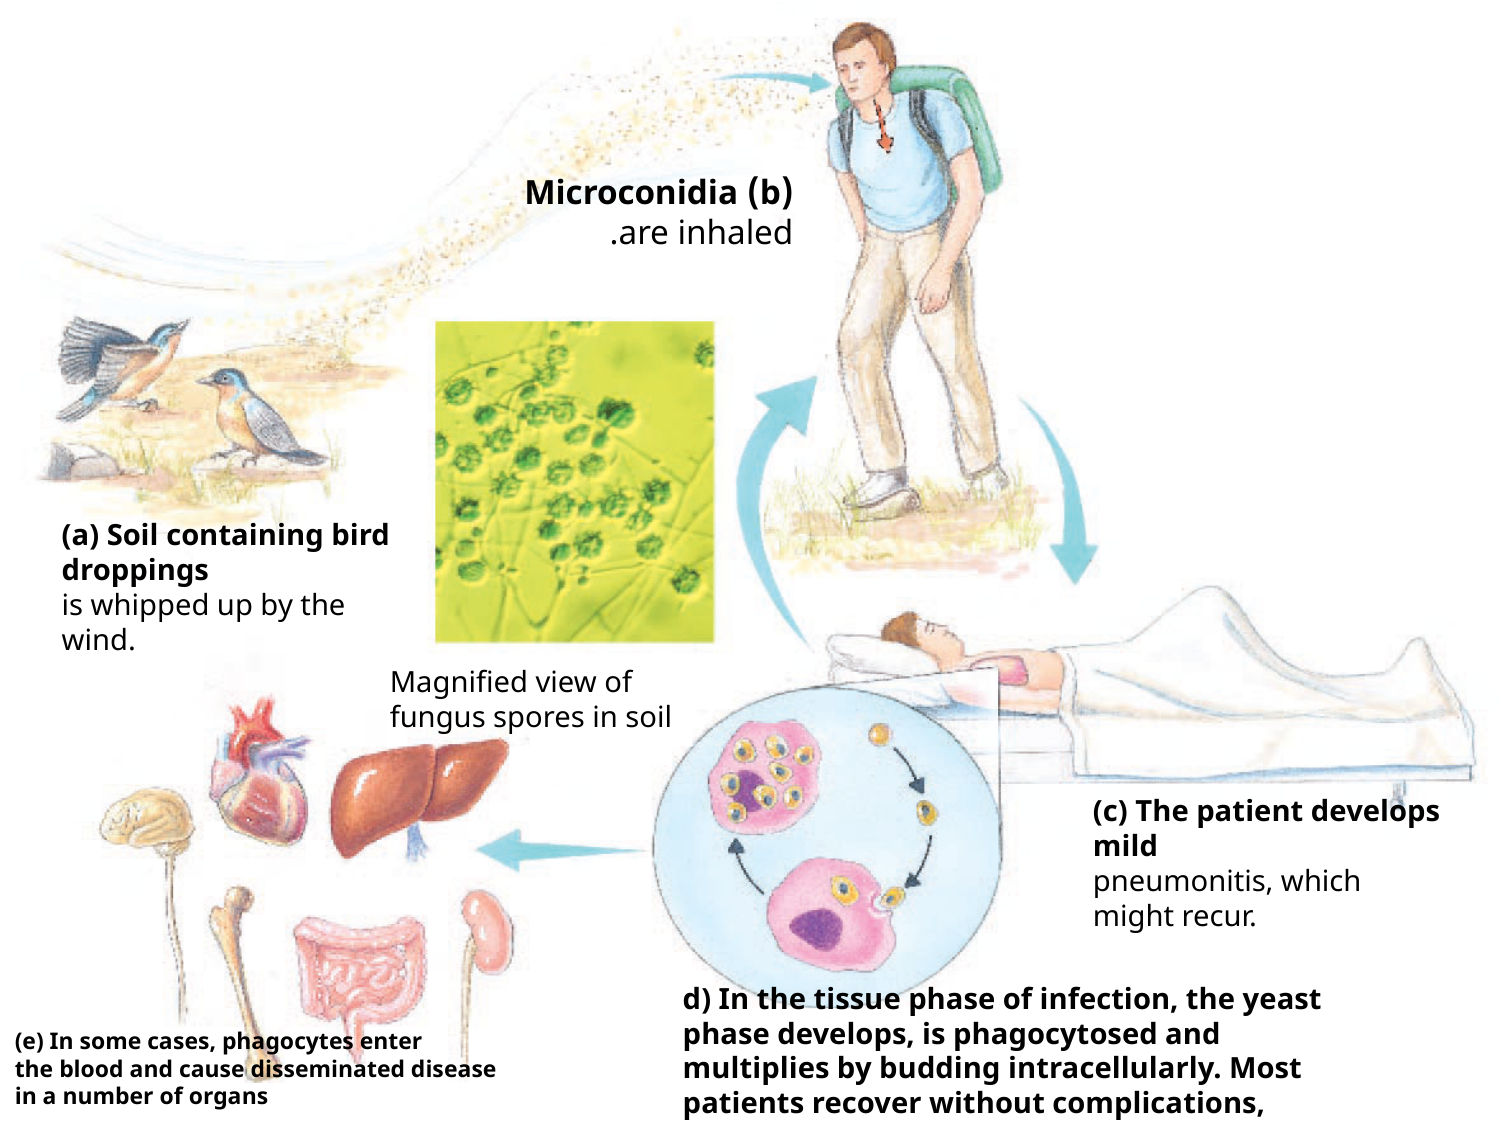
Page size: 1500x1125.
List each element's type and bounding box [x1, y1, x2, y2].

list [0, 0, 1500, 1125]
